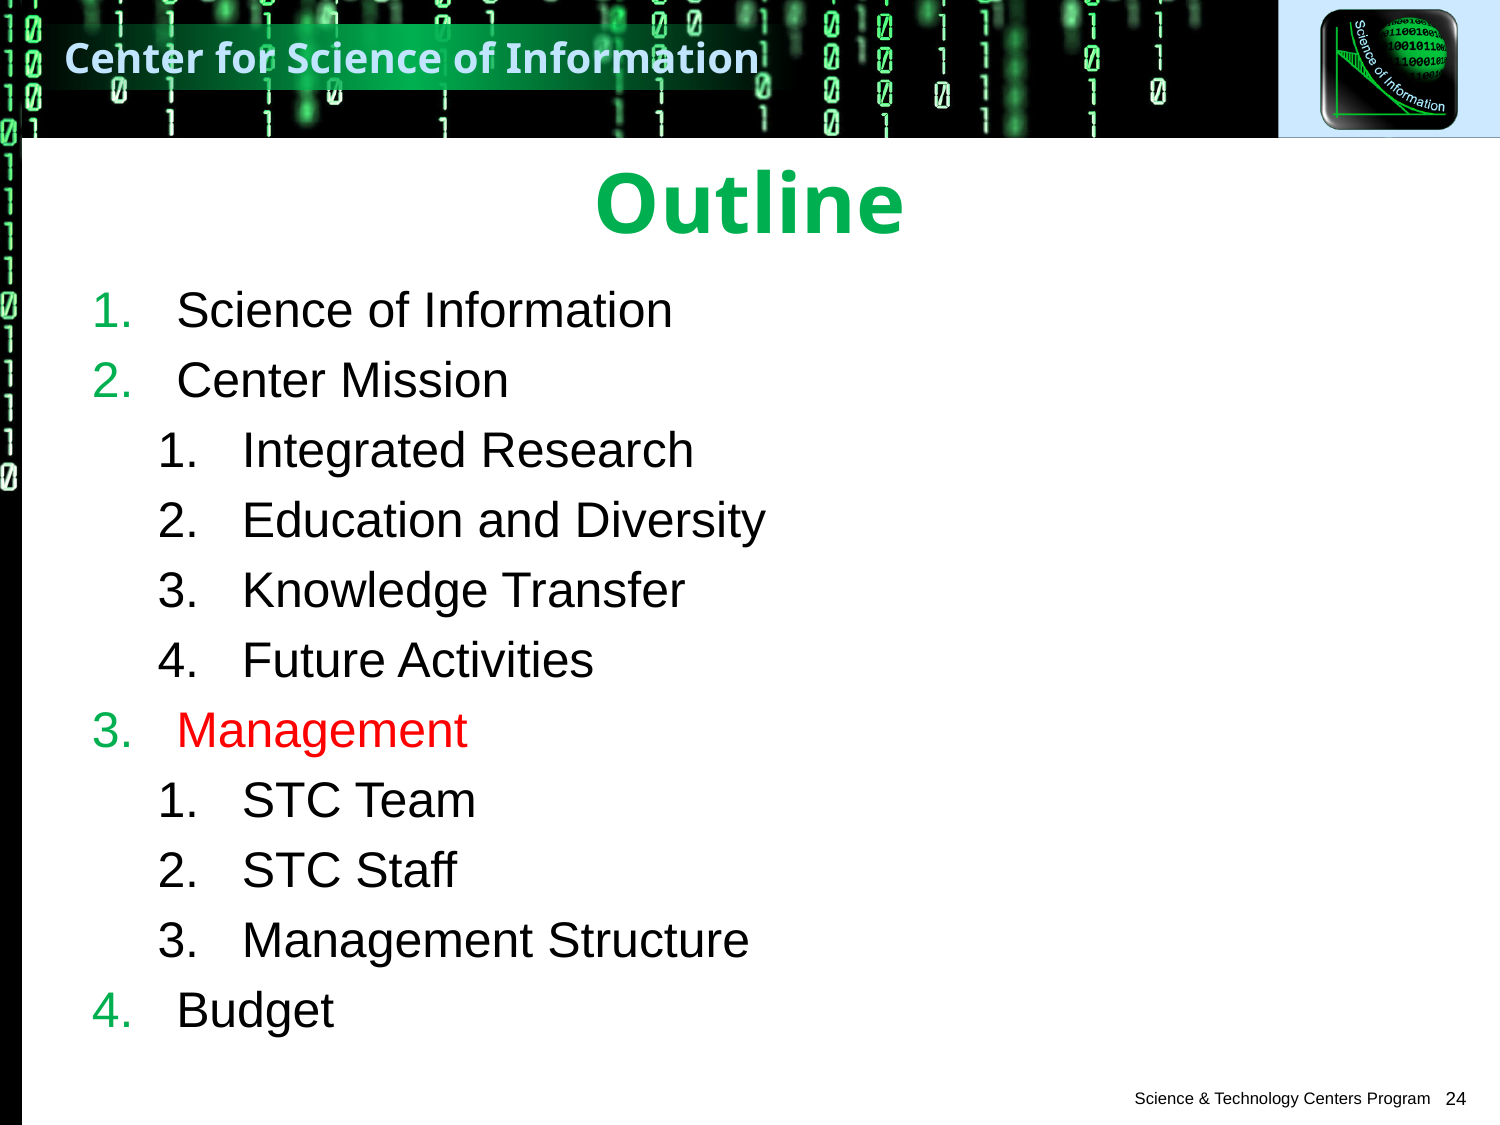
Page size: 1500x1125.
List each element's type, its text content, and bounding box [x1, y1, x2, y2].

picture [1320, 9, 1458, 130]
list Science of Information Center Mission Integrated Research Education and Diversity Knowledge Transfer Future Activities Management STC Team STC Staff Management Structure Budget [76, 269, 1427, 1023]
picture [0, 0, 1218, 824]
title Outline [75, 137, 1425, 263]
slide_number 24 [1381, 1068, 1482, 1125]
